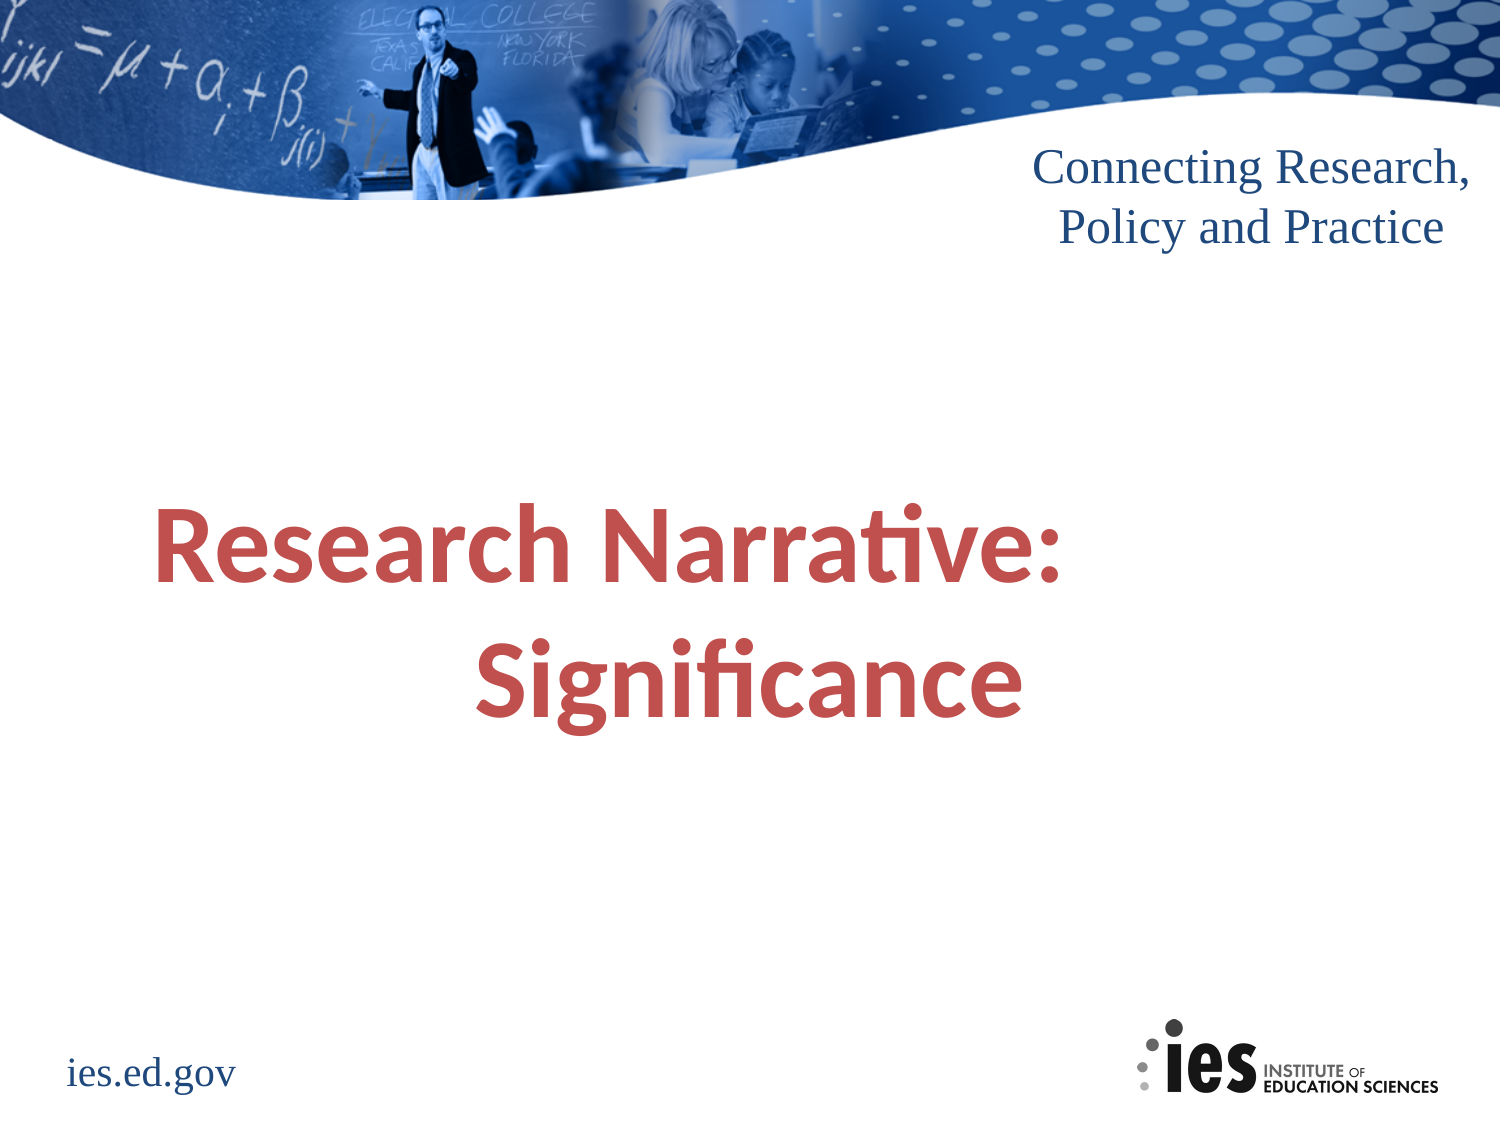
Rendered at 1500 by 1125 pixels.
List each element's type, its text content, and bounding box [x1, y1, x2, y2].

picture [1137, 1019, 1438, 1093]
subtitle Research Narrative: Significance [0, 462, 1500, 750]
picture [0, 0, 1500, 200]
